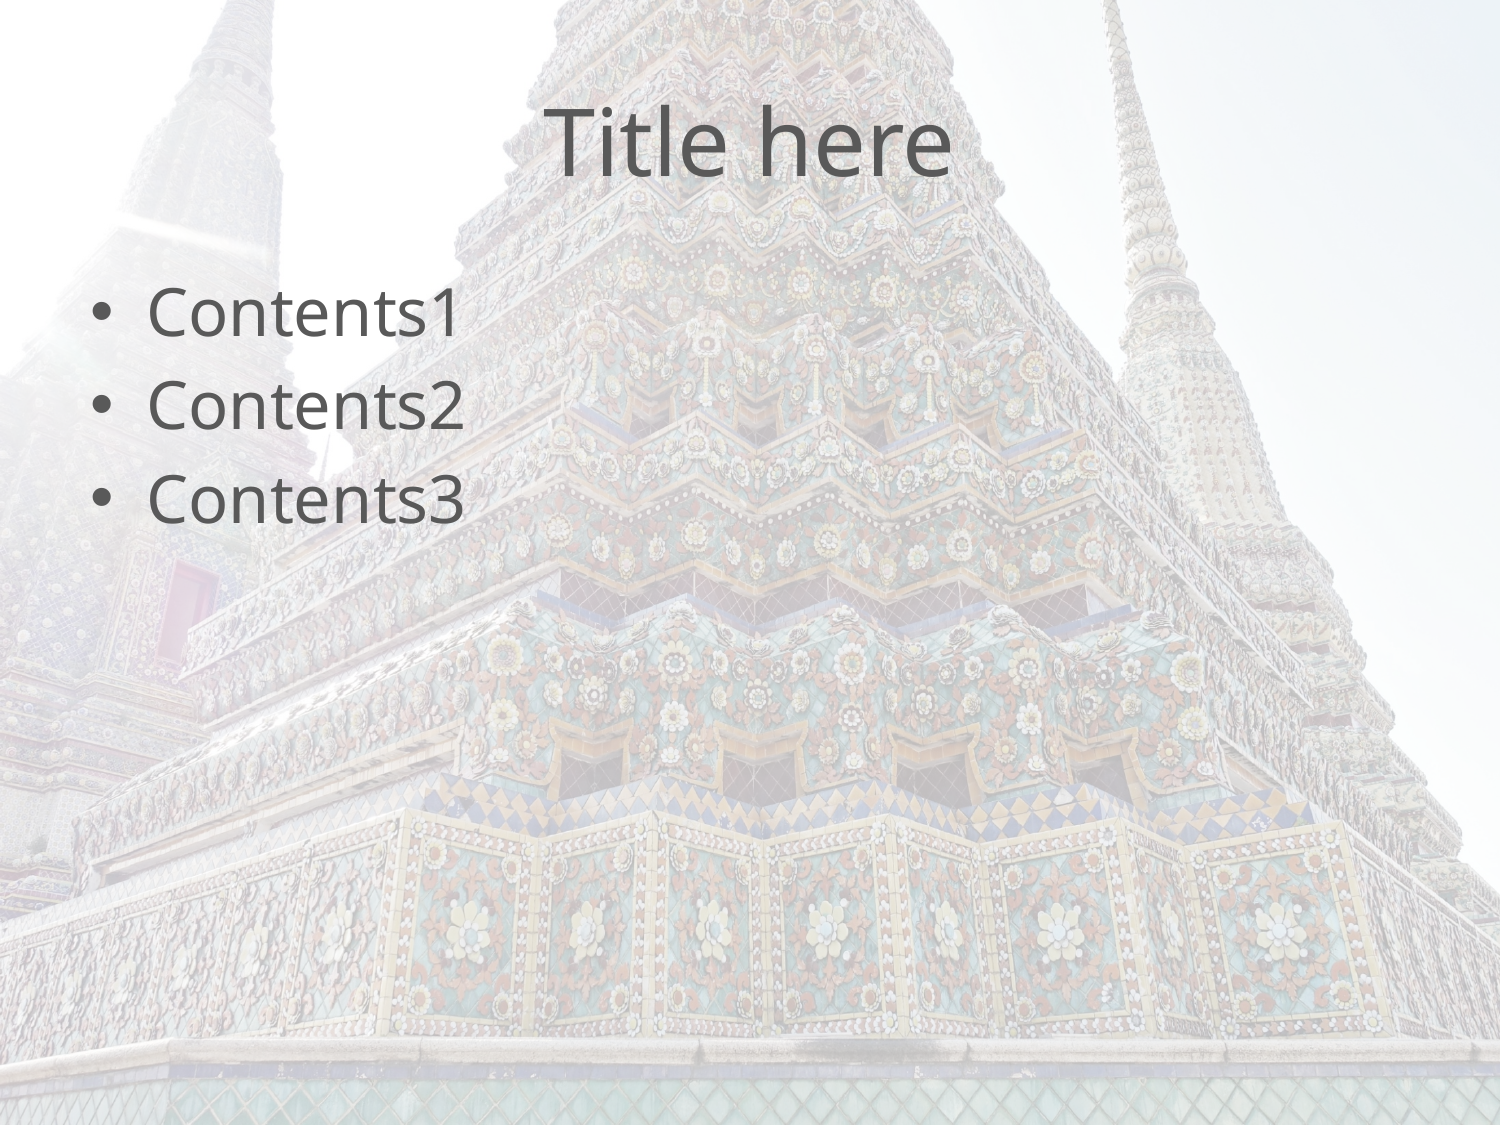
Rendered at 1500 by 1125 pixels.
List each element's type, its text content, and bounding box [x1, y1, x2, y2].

list Contents1 Contents2 Contents3 [75, 262, 1425, 1005]
text_box [0, 0, 1500, 1125]
title Title here [75, 45, 1425, 233]
